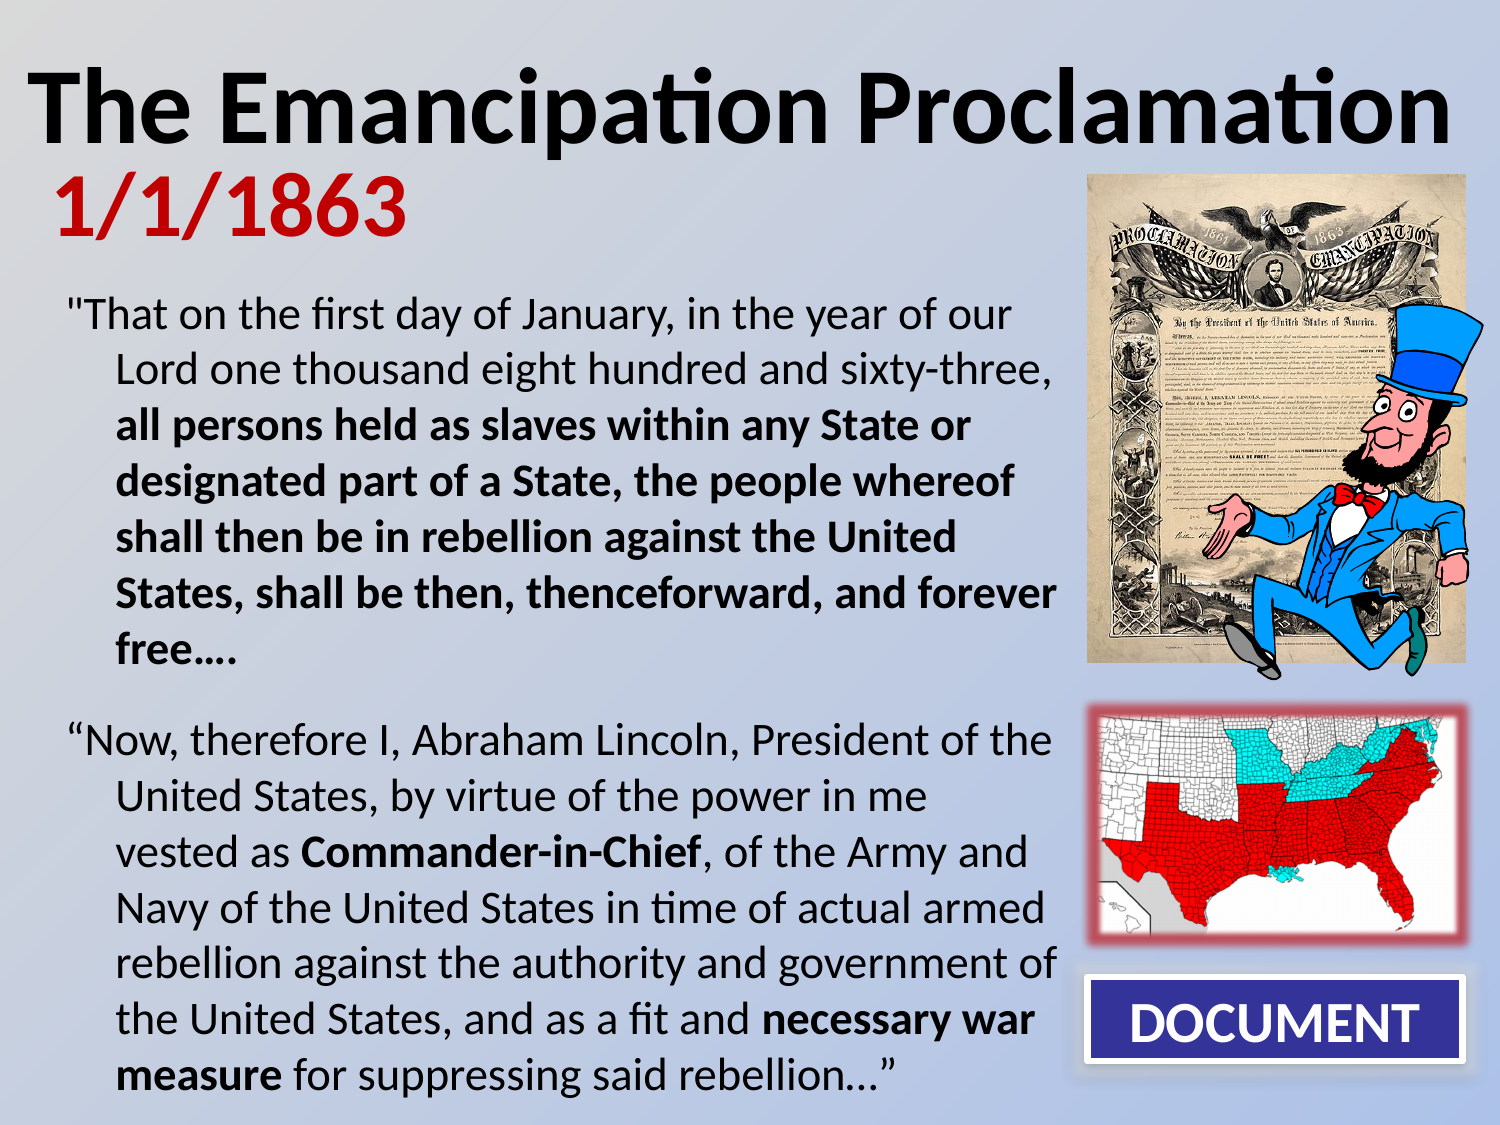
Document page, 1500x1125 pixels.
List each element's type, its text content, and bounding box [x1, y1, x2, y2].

picture [1087, 174, 1488, 683]
picture [1094, 712, 1461, 938]
title The Emancipation Proclamation [12, 0, 1475, 200]
text_box DOCUMENT [1084, 974, 1466, 1064]
list "That on the first day of January, in the year of our Lord one thousand eight hundred and sixty-three, all persons held as slaves within any State or designated part of a State, the people whereof shall then be in rebellion against the United States, shall be then, thenceforward, and forever free…. “Now, therefore I, Abraham Lincoln, President of the United States, by virtue of the power in me vested as Commander-in-Chief, of the Army and Navy of the United States in time of actual armed rebellion against the authority and government of the United States, and as a fit and necessary war measure for suppressing said rebellion…” [50, 275, 1075, 1125]
text_box 1/1/1863 [35, 137, 424, 263]
